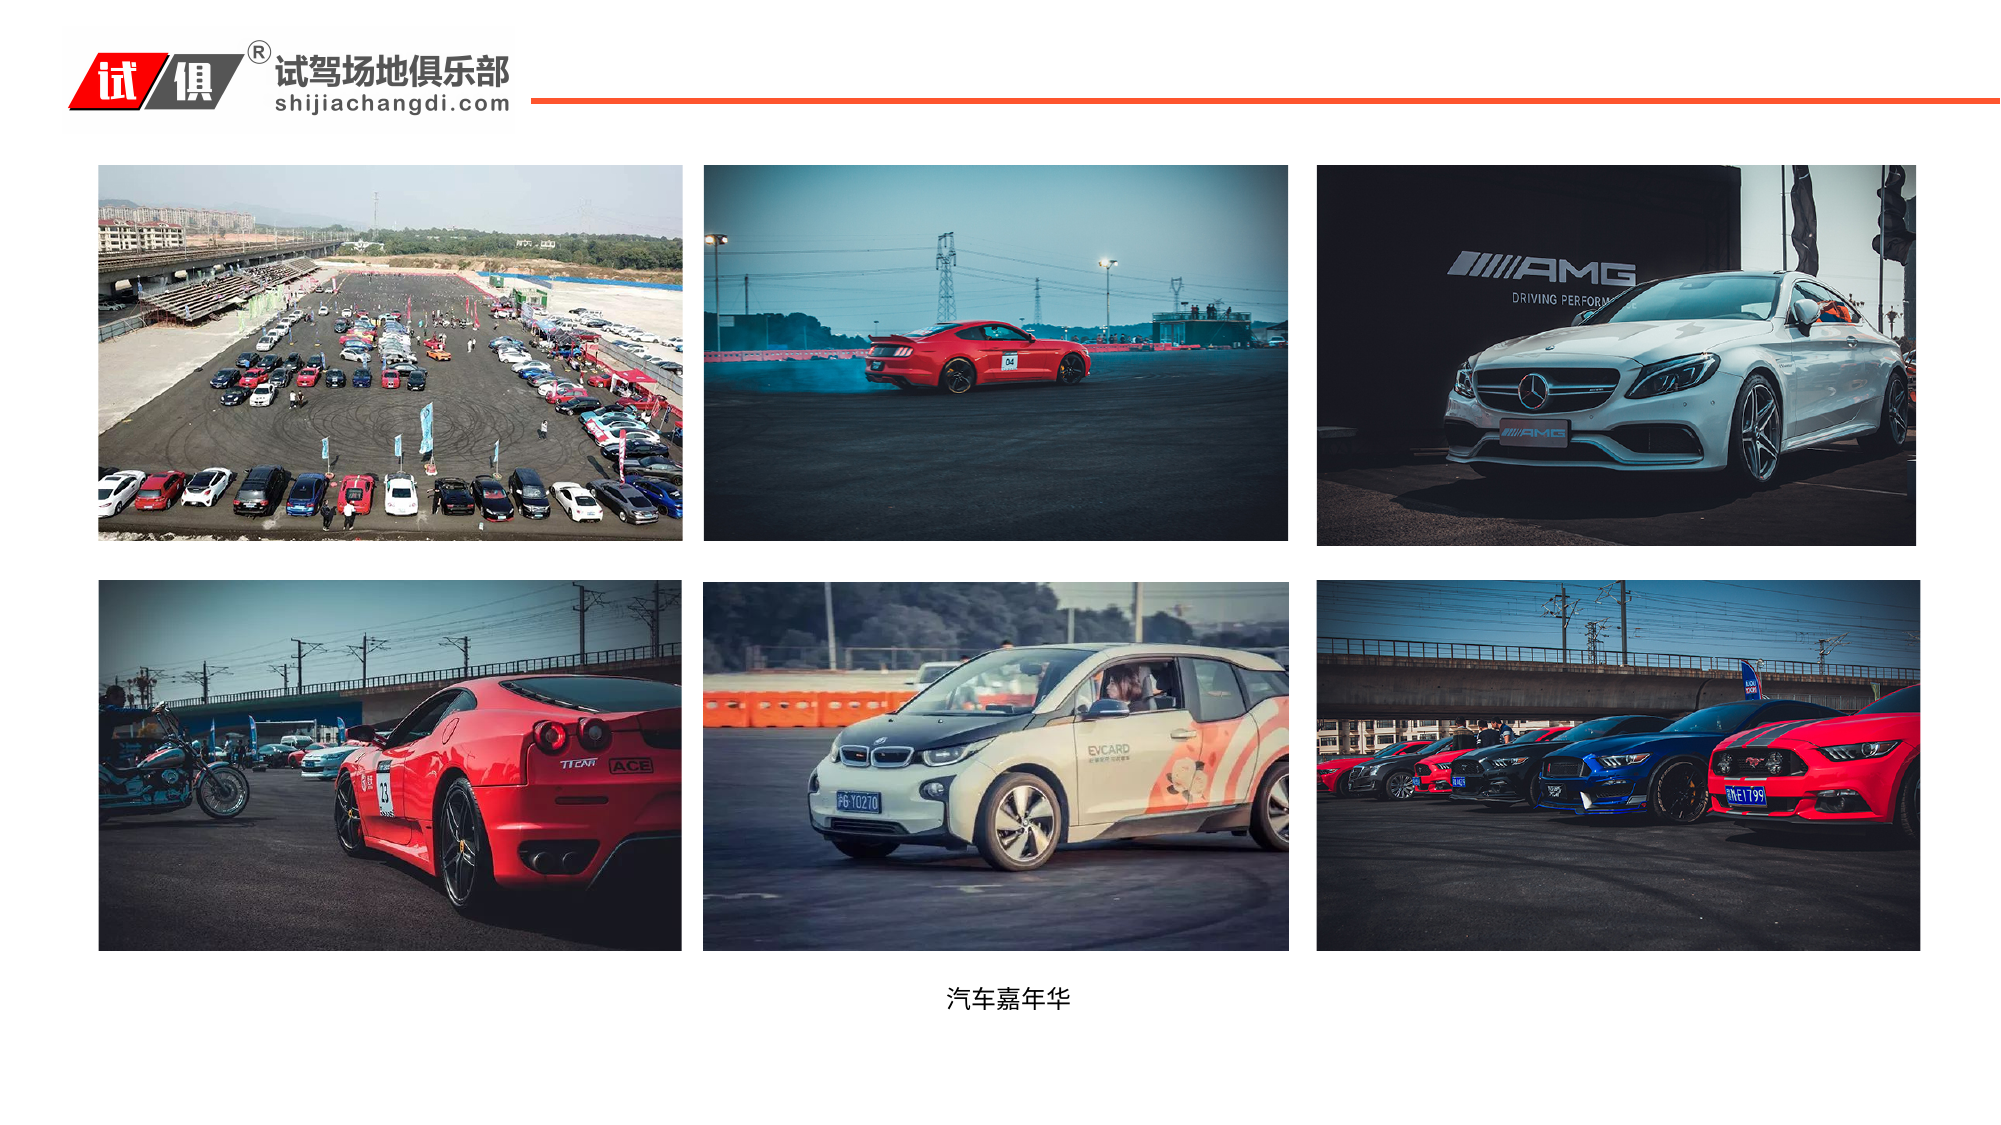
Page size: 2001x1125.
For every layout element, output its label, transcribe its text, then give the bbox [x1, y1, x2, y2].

picture [1316, 580, 1921, 951]
text_box 汽车嘉年华 [98, 976, 1921, 1022]
picture [98, 580, 682, 951]
picture [98, 165, 683, 541]
picture [703, 165, 1289, 541]
picture [703, 582, 1289, 951]
picture [1316, 165, 1917, 546]
picture [53, 26, 531, 134]
